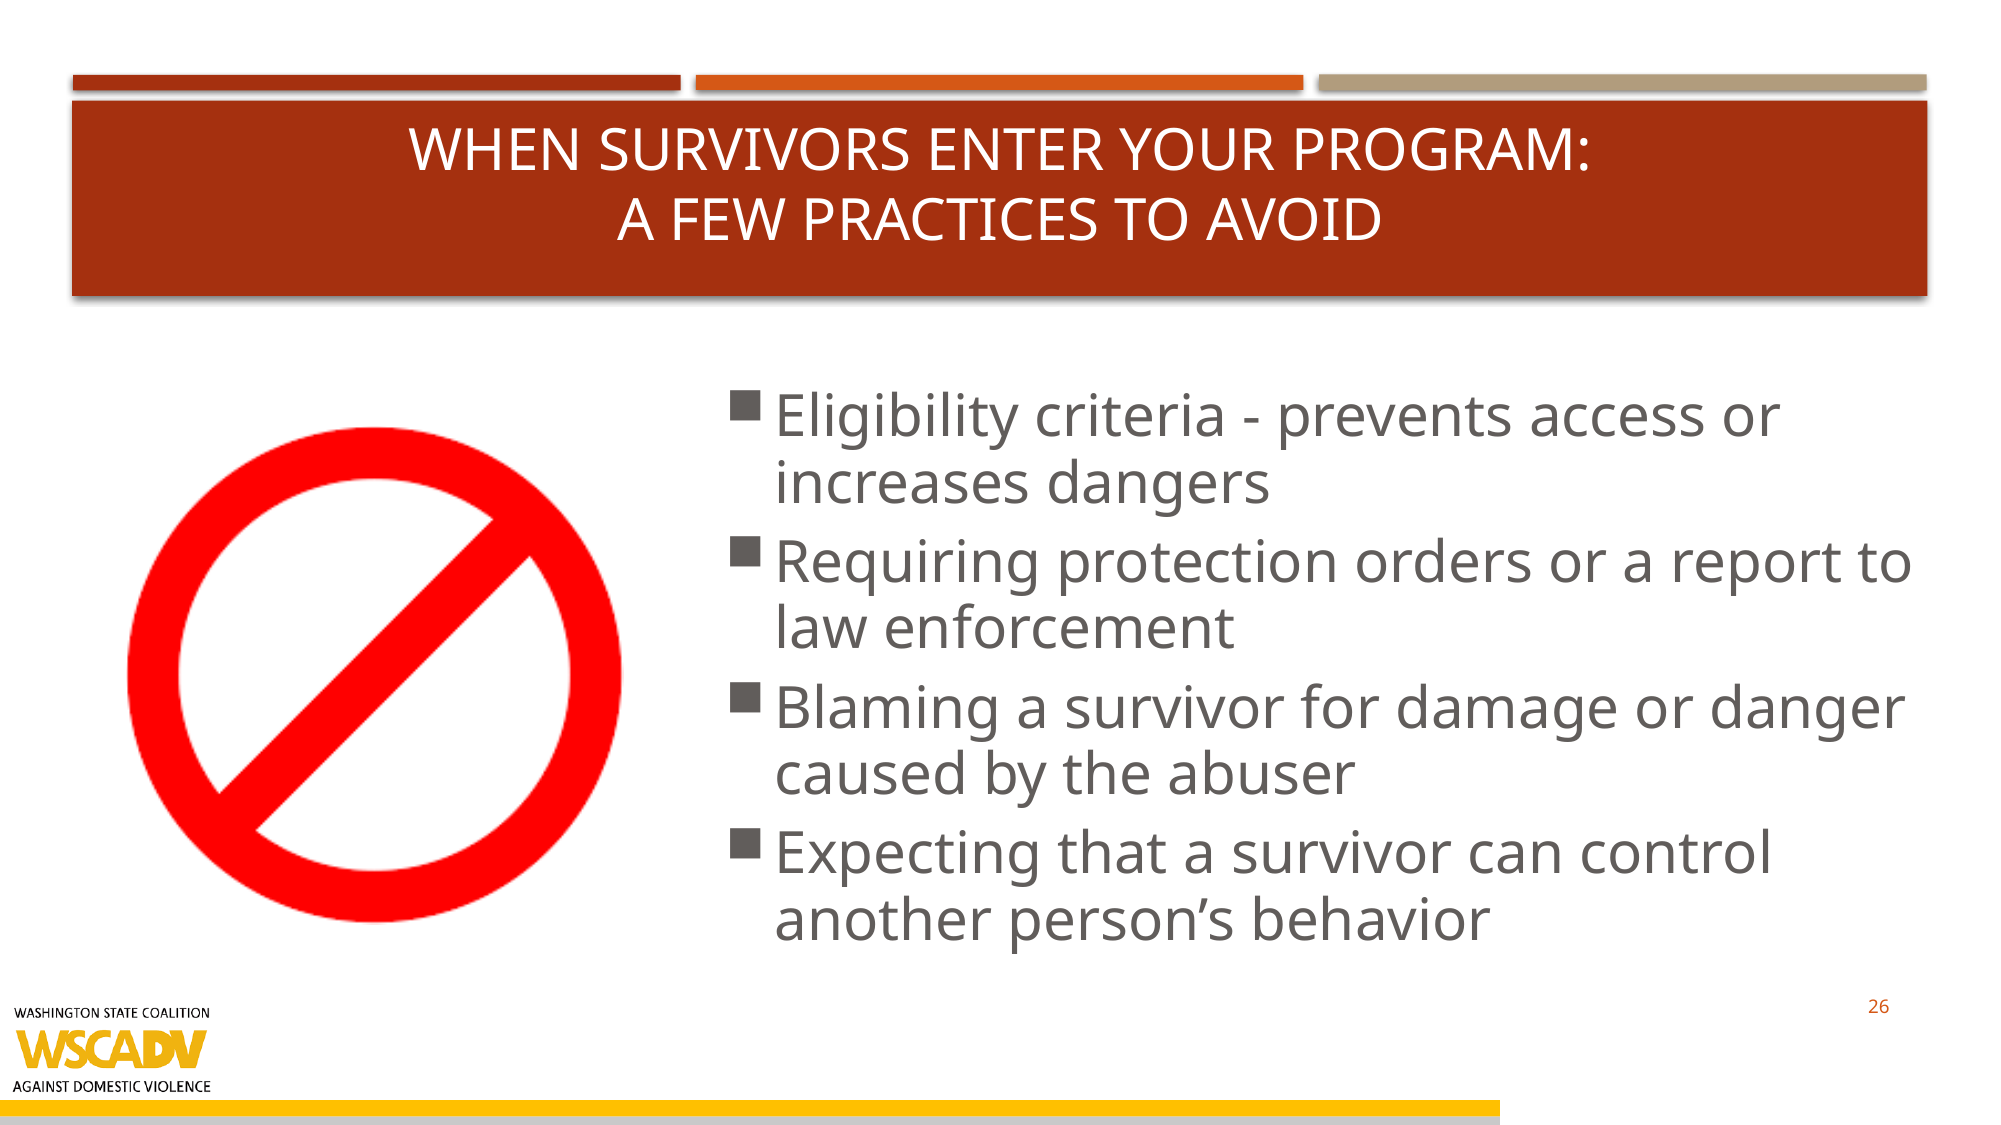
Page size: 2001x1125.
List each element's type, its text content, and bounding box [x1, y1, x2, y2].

slide_number 26 [1732, 977, 1905, 1037]
title When Survivors Enter Your Program: A Few Practices to Avoid [269, 109, 1732, 260]
list Eligibility criteria - prevents access or increases dangers Requiring protection orders or a report to law enforcement Blaming a survivor for damage or danger caused by the abuser Expecting that a survivor can control another person’s behavior [709, 259, 2000, 1087]
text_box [0, 990, 1501, 1125]
picture [125, 426, 625, 925]
